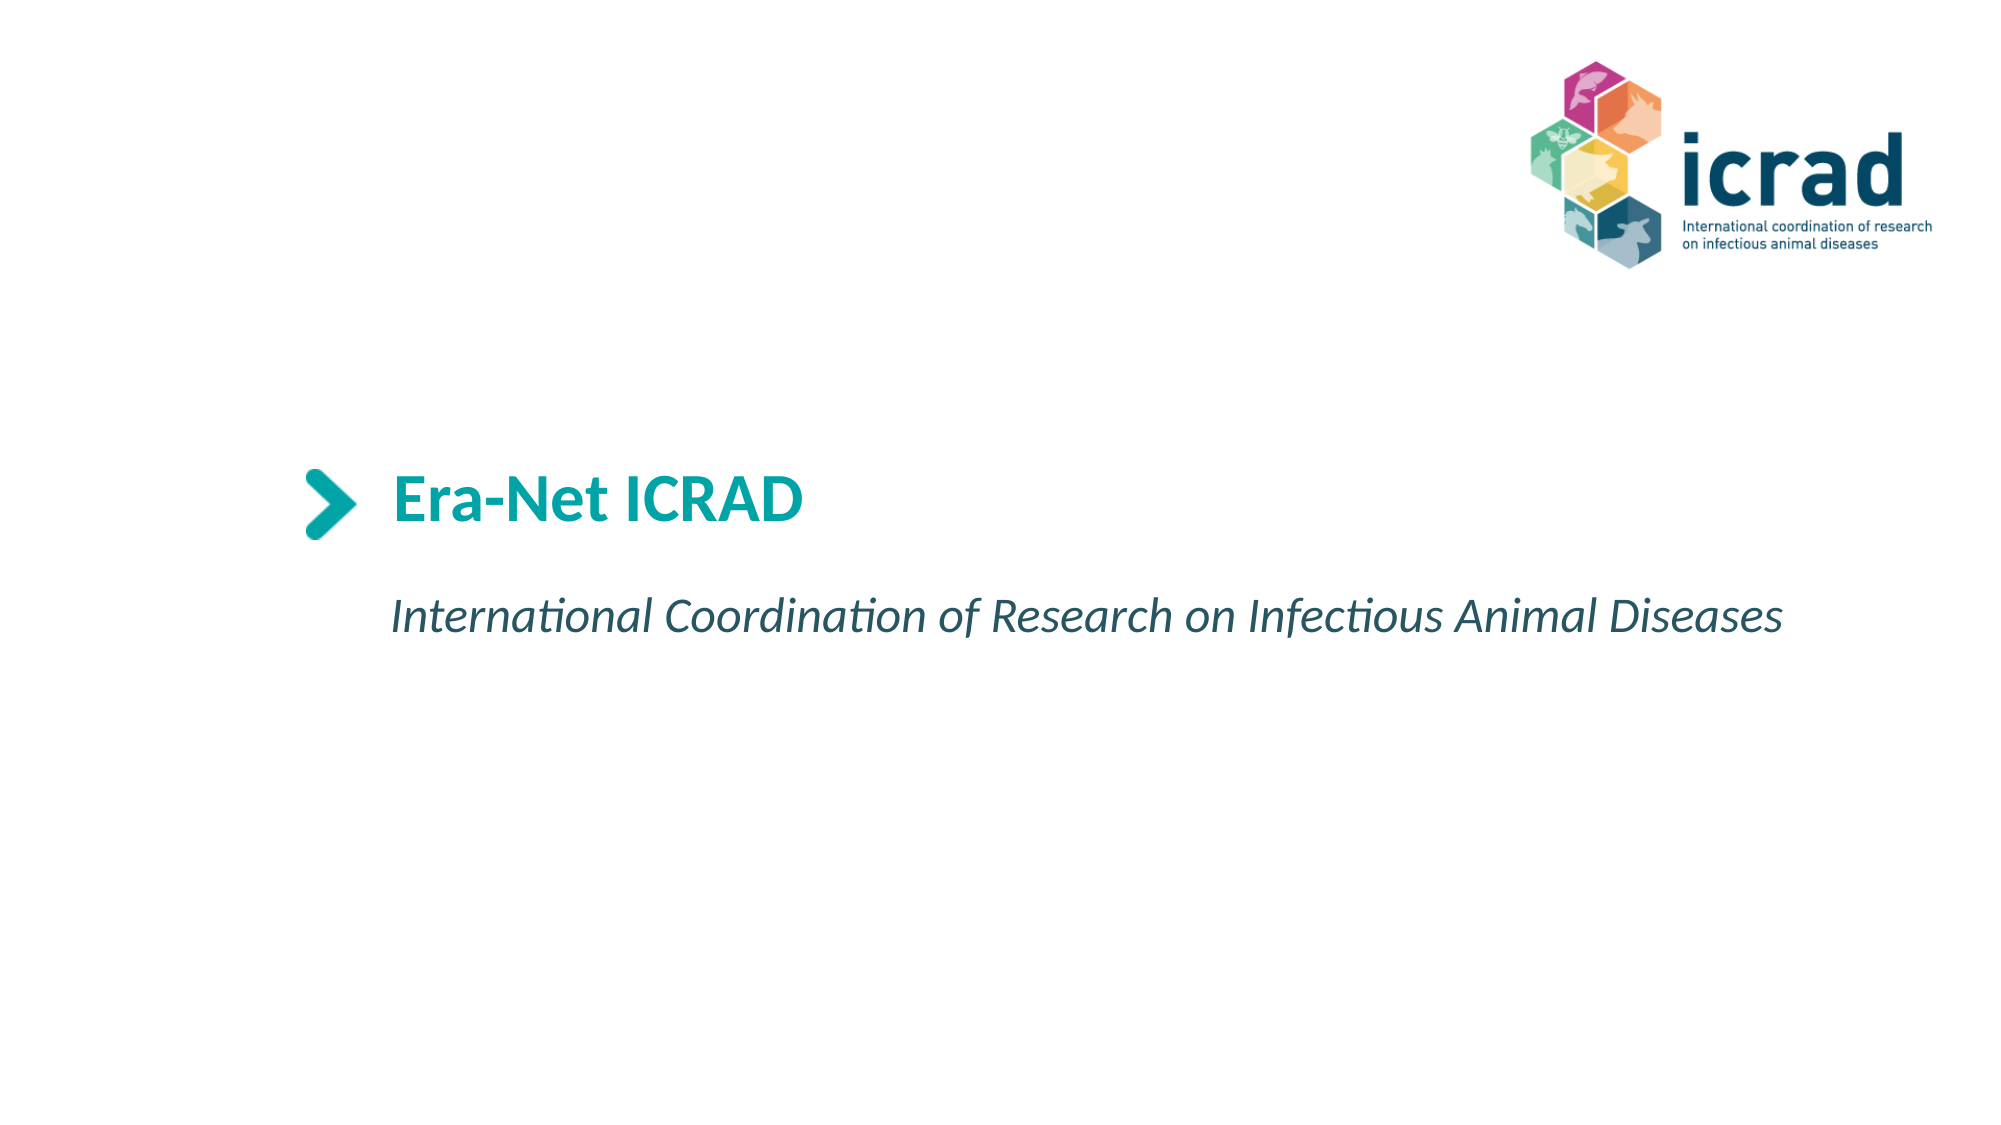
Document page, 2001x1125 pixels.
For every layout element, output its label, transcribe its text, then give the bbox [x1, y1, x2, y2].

subtitle International Coordination of Research on Infectious Animal Diseases [375, 574, 1982, 683]
picture [306, 469, 359, 540]
title Era-Net ICRAD [394, 453, 1894, 574]
picture [1500, 48, 1966, 280]
